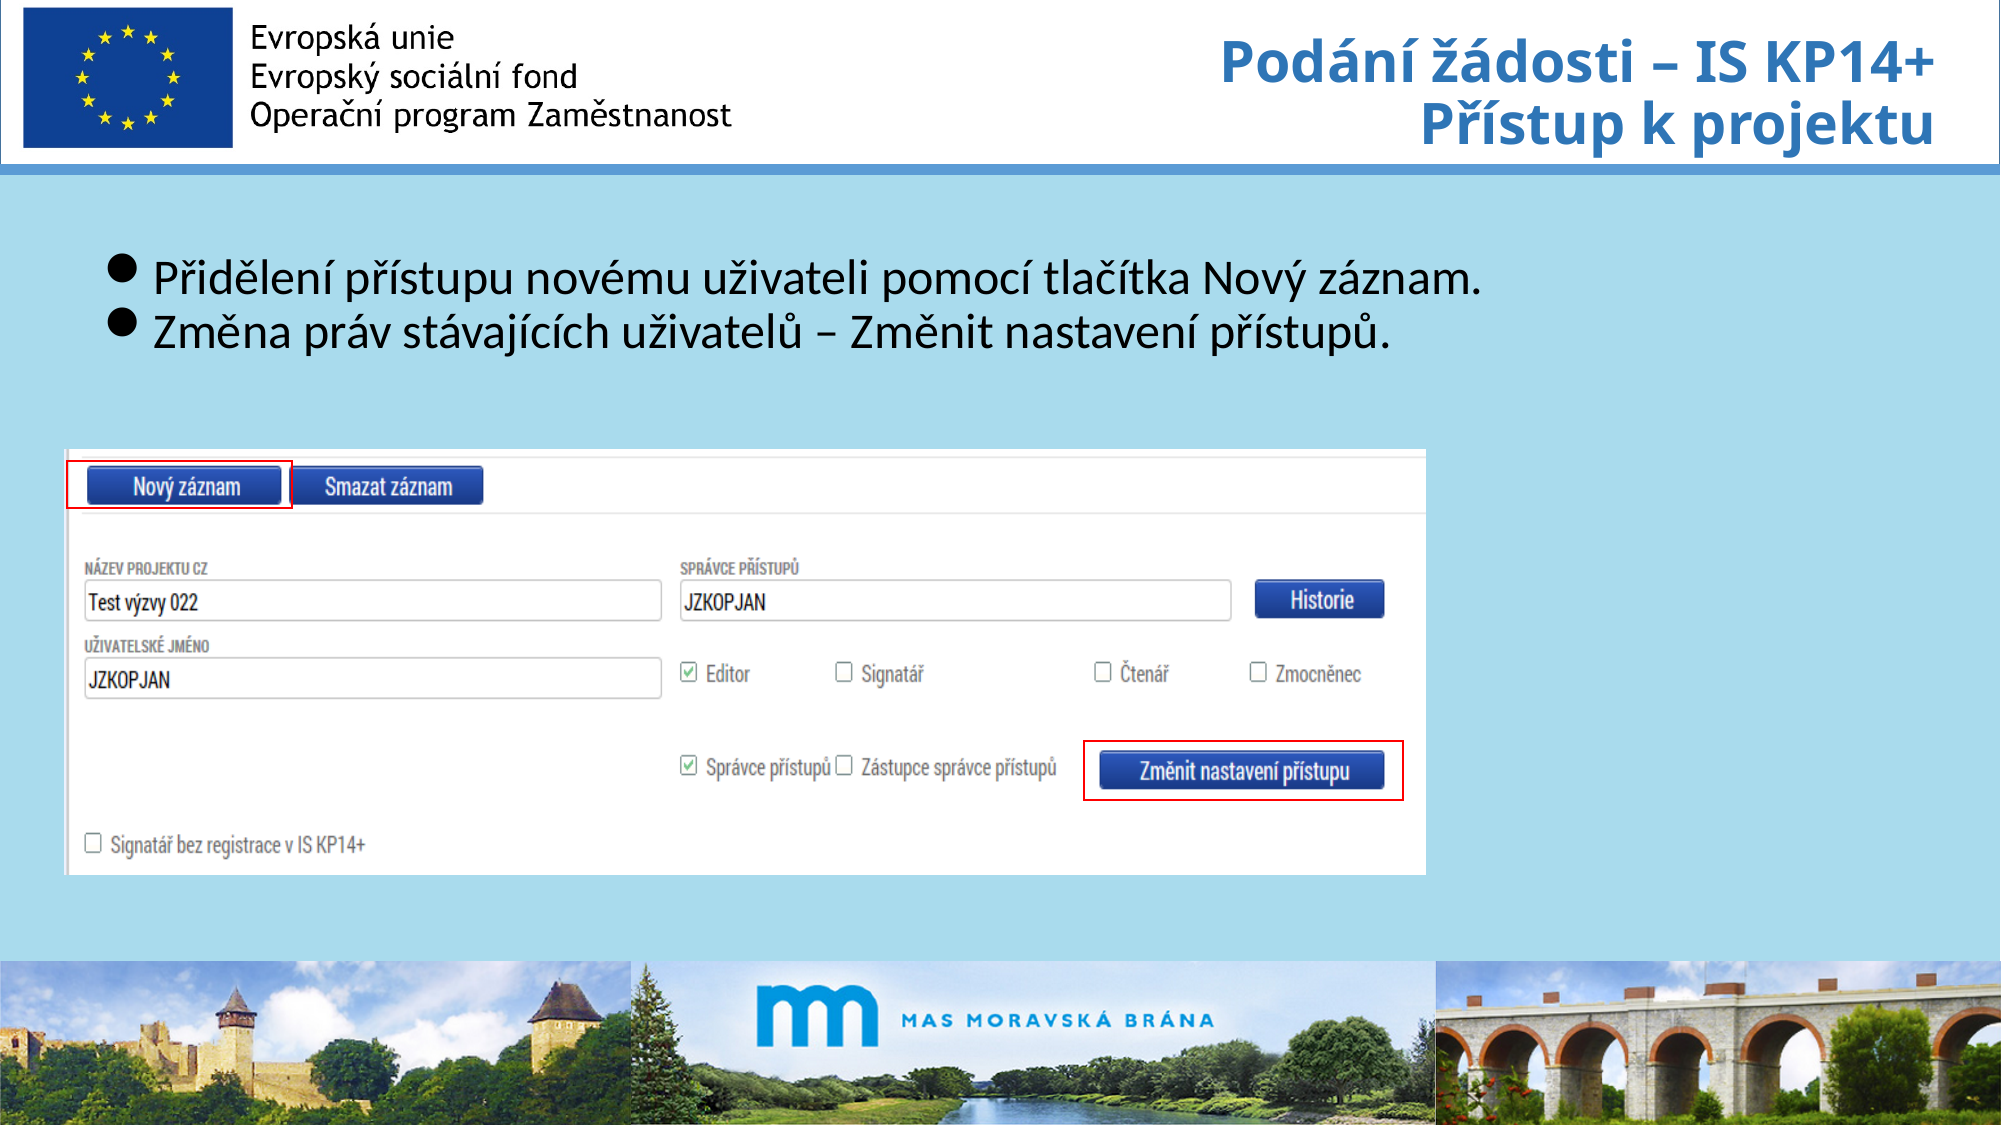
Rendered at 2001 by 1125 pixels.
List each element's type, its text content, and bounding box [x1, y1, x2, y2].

picture [64, 449, 1426, 875]
text_box [0, 0, 2000, 164]
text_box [0, 961, 2000, 1125]
list Přidělení přístupu novému uživateli pomocí tlačítka Nový záznam. Změna práv stávajících uživatelů – Změnit nastavení přístupů. [88, 243, 1924, 492]
picture [19, 3, 732, 152]
text_box Podání žádosti – IS KP14+ Přístup k projektu [808, 25, 1952, 164]
